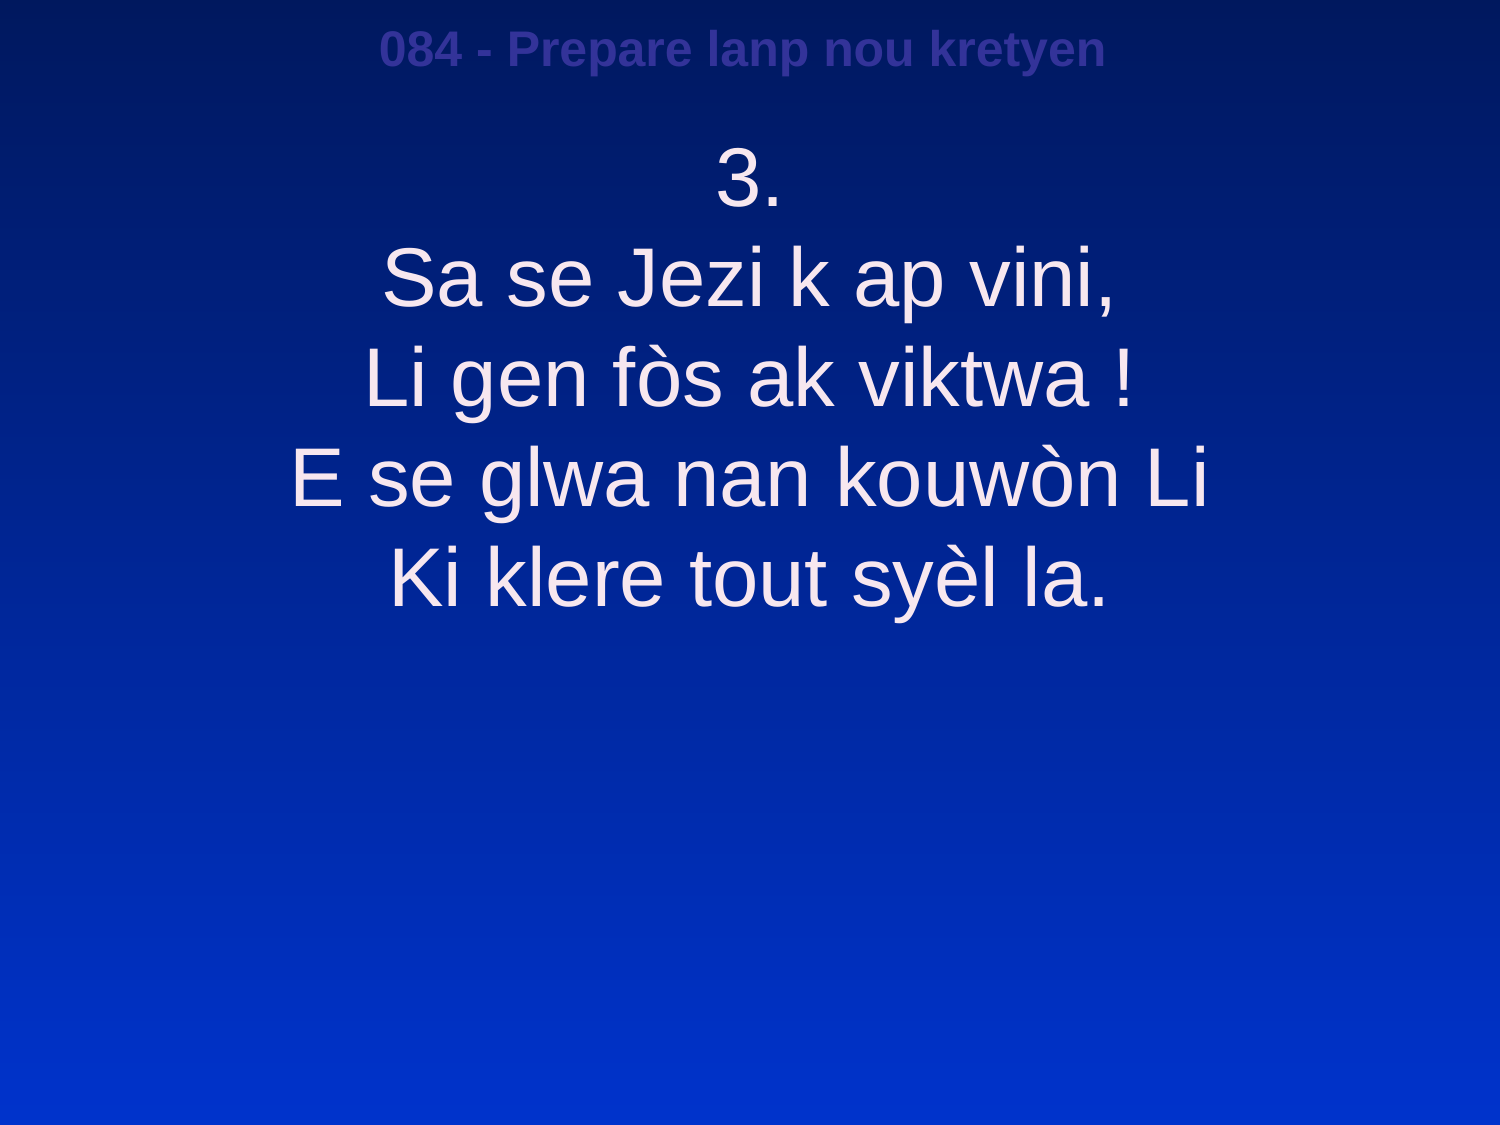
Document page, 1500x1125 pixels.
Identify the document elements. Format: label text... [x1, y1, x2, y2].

text_box 084 - Prepare lanp nou kretyen [0, 9, 1500, 79]
text_box 3. Sa se Jezi k ap vini, Li gen fòs ak viktwa ! E se glwa nan kouwòn Li Ki klere tout syèl la. [79, 115, 1421, 630]
